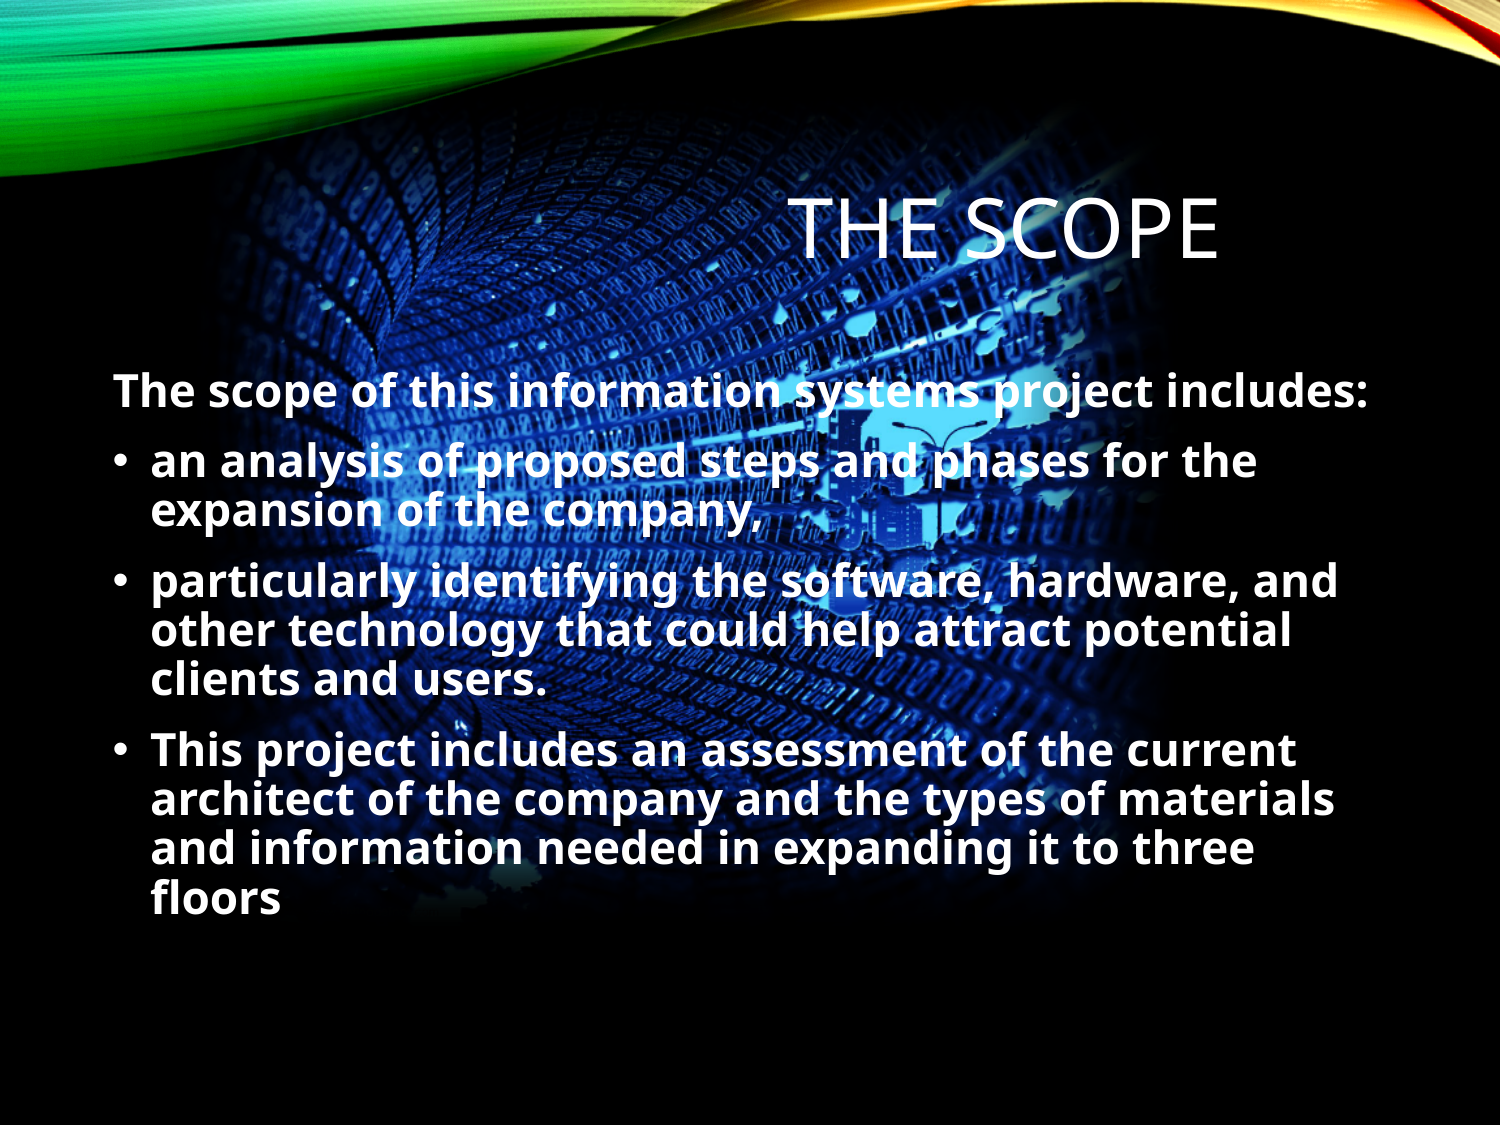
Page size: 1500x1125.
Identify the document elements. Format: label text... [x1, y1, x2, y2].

picture [0, 0, 1500, 936]
title The Scope [1188, 125, 1403, 338]
list The scope of this information systems project includes: an analysis of proposed steps and phases for the expansion of the company, particularly identifying the software, hardware, and other technology that could help attract potential clients and users. This project includes an assessment of the current architect of the company and the types of materials and information needed in expanding it to three floors [97, 360, 1403, 1028]
